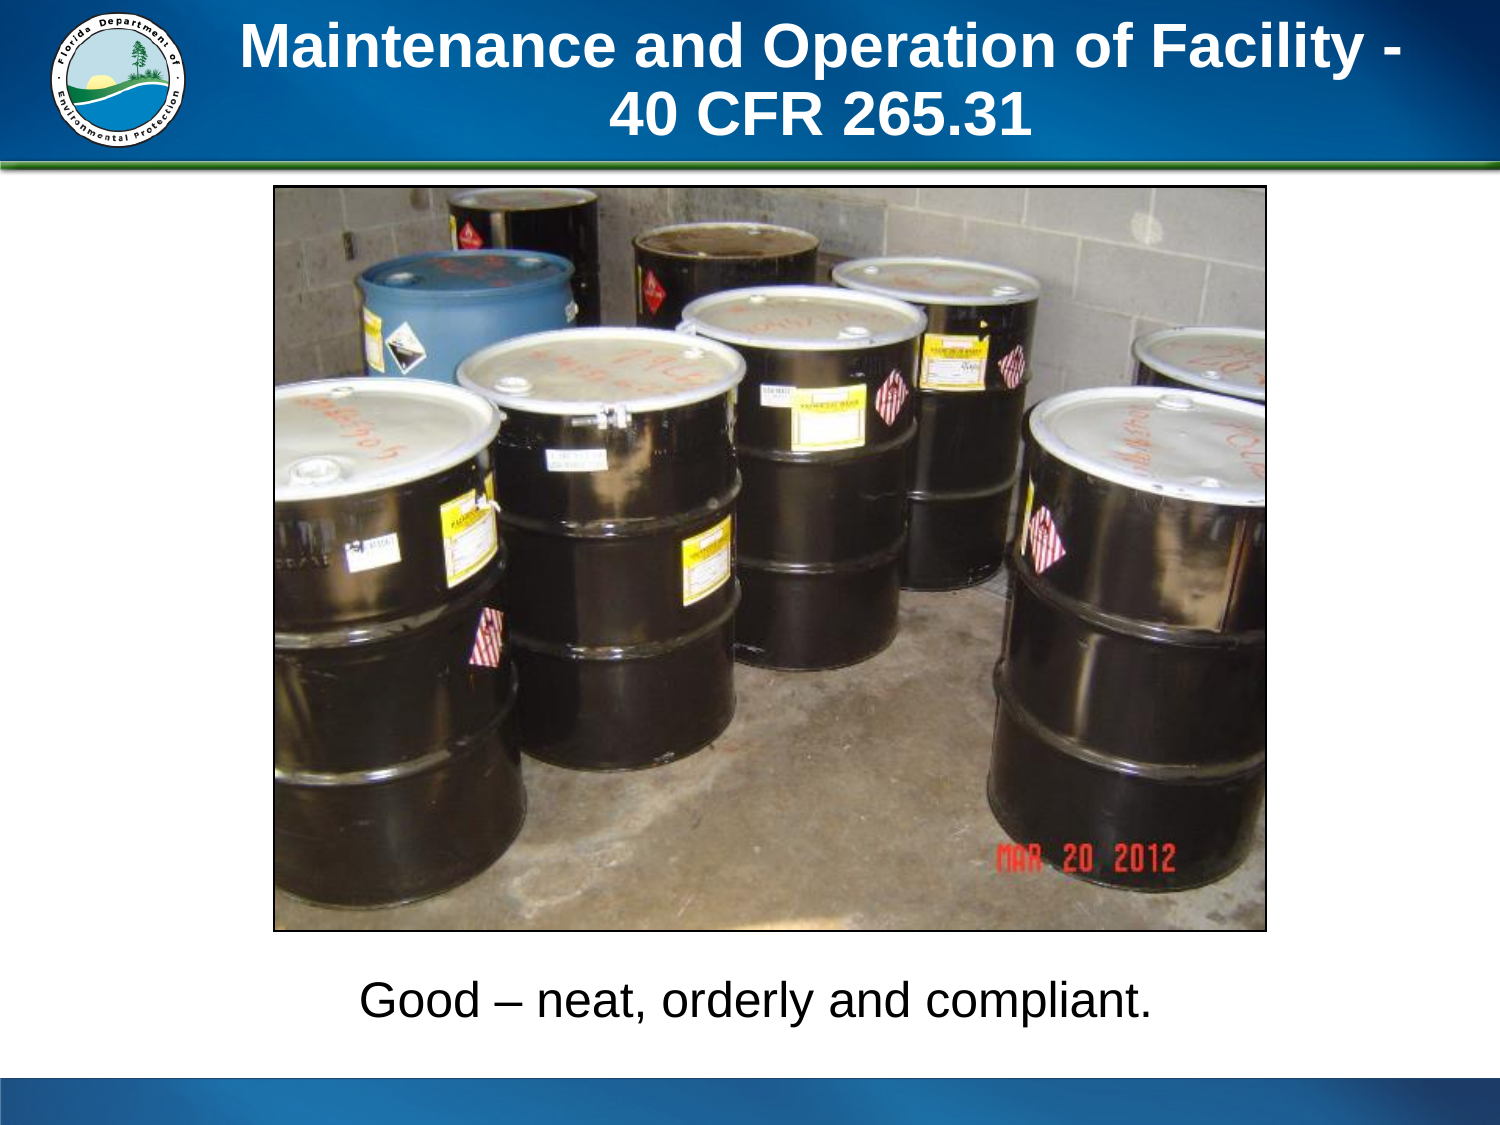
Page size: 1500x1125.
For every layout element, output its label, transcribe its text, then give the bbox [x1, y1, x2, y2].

text_box Good – neat, orderly and compliant. [337, 959, 1175, 1035]
title Maintenance and Operation of Facility - 40 CFR 265.31 [178, 0, 1466, 175]
picture [0, 0, 1500, 1125]
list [274, 187, 1266, 930]
